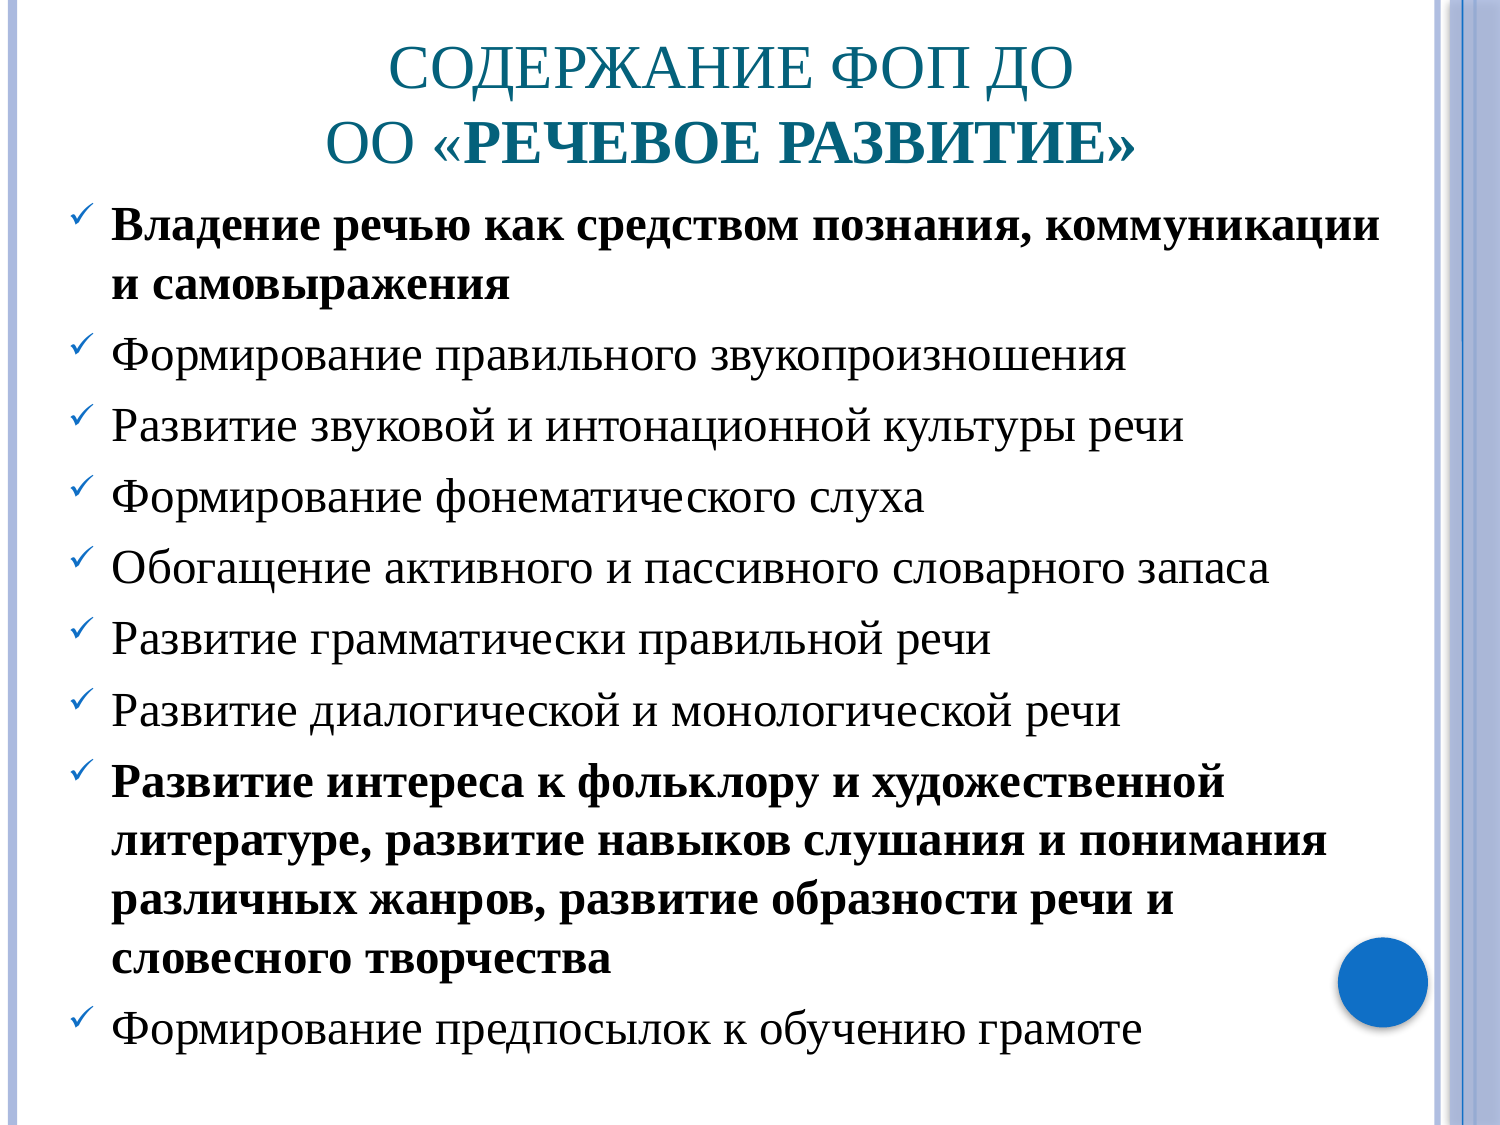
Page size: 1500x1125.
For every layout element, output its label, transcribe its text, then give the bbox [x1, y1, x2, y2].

list Владение речью как средством познания, коммуникации и самовыражения Формирование правильного звукопроизношения Развитие звуковой и интонационной культуры речи Формирование фонематического слуха Обогащение активного и пассивного словарного запаса Развитие грамматически правильной речи Развитие диалогической и монологической речи Развитие интереса к фольклору и художественной литературе, развитие навыков слушания и понимания различных жанров, развитие образности речи и словесного творчества Формирование предпосылок к обучению грамоте [53, 184, 1412, 1062]
title Содержание ФОП ДО ОО «Речевое развитие» [53, 19, 1412, 184]
